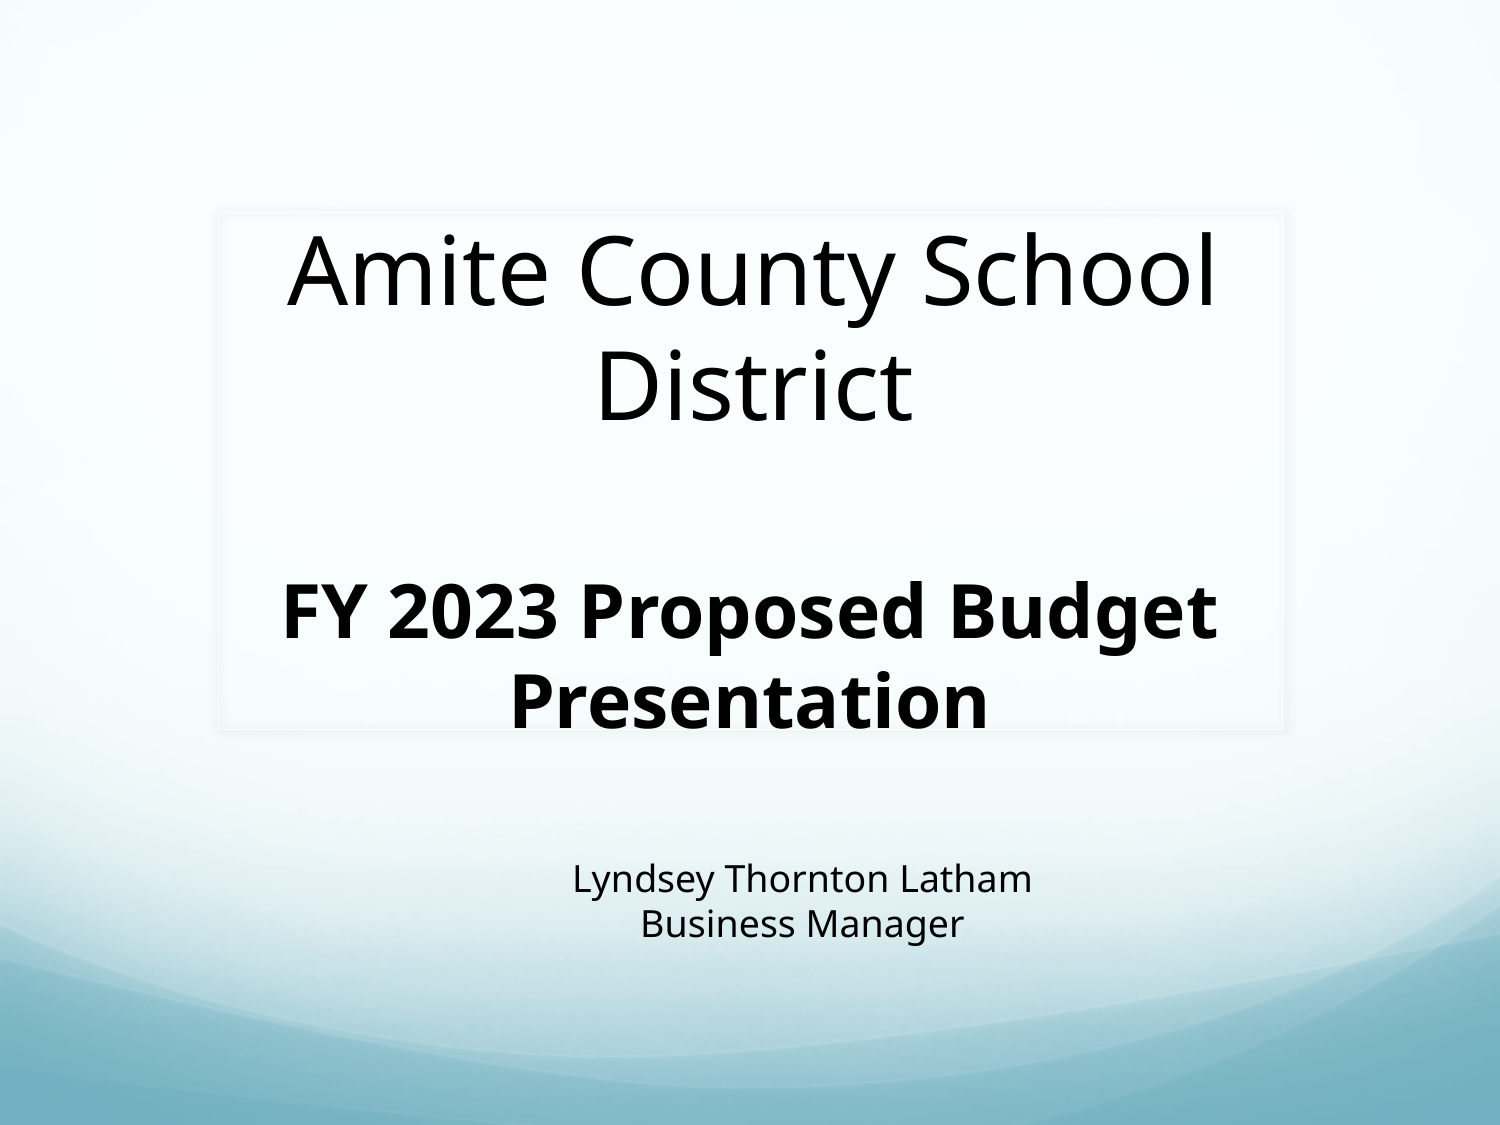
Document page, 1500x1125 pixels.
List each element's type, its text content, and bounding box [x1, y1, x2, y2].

subtitle FY 2023 Proposed Budget Presentation [217, 556, 1283, 804]
title Amite County School District [130, 164, 1377, 448]
text_box Lyndsey Thornton Latham Business Manager [527, 847, 1078, 953]
